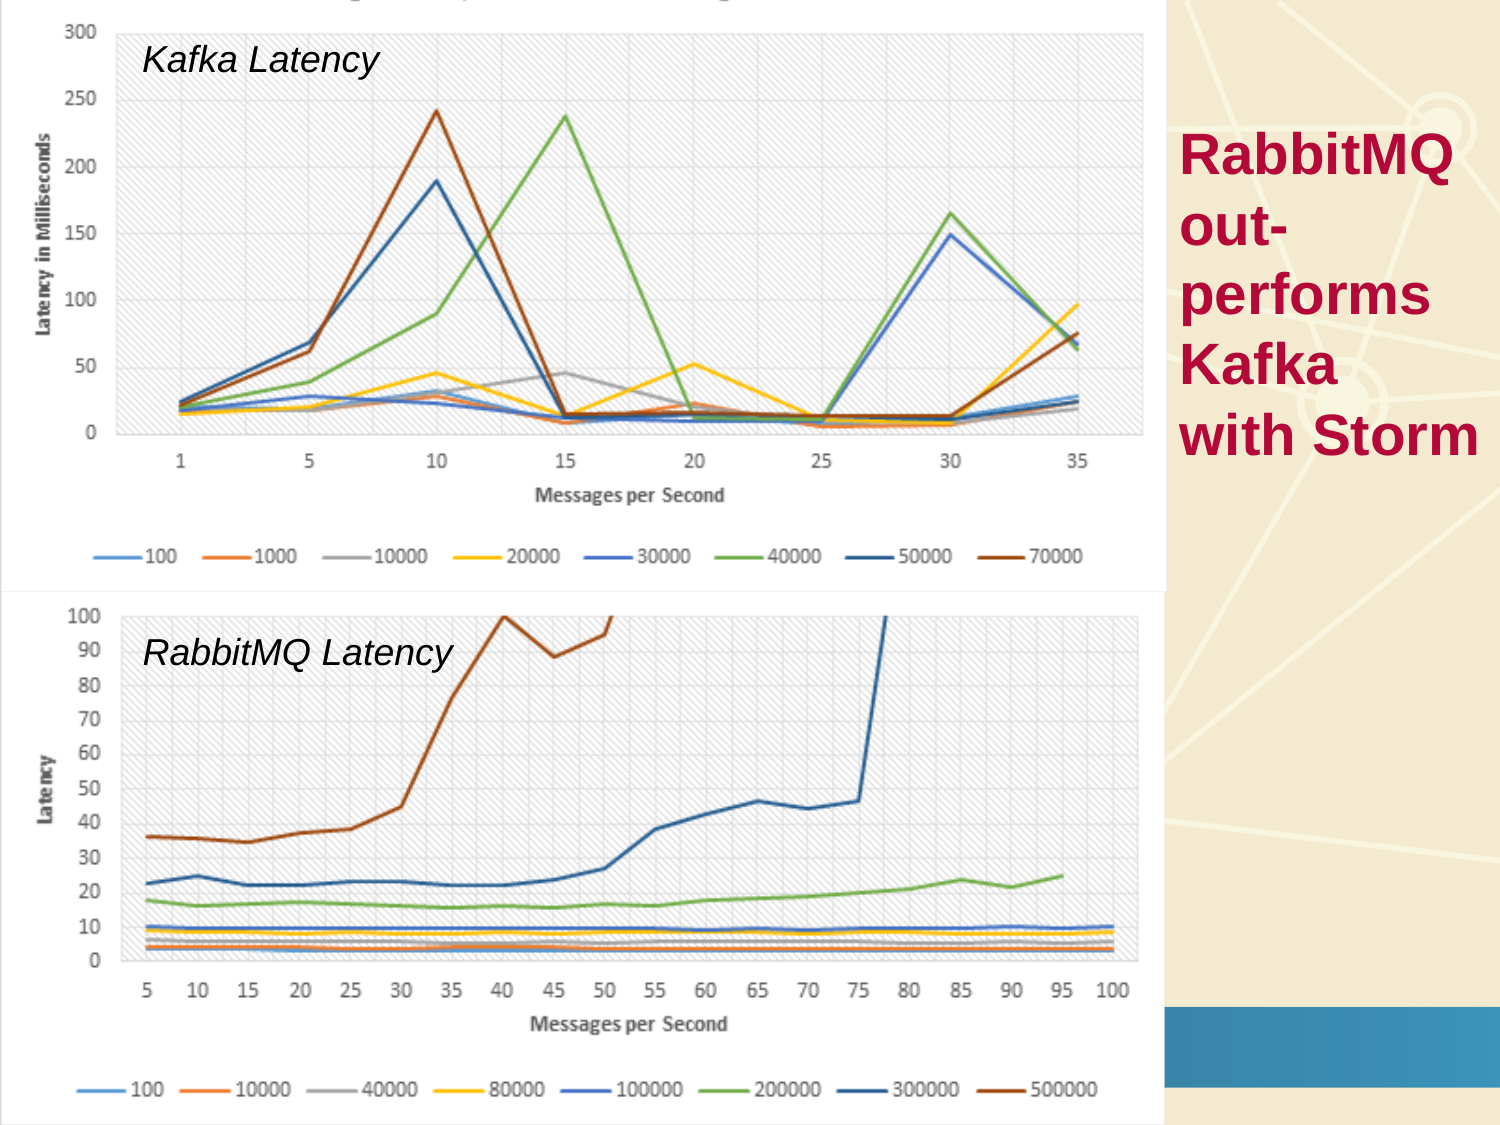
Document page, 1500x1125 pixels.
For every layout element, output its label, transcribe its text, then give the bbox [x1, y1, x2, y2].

picture [0, 0, 1500, 1125]
title RabbitMQ out-performs Kafka with Storm [1171, 197, 1500, 386]
